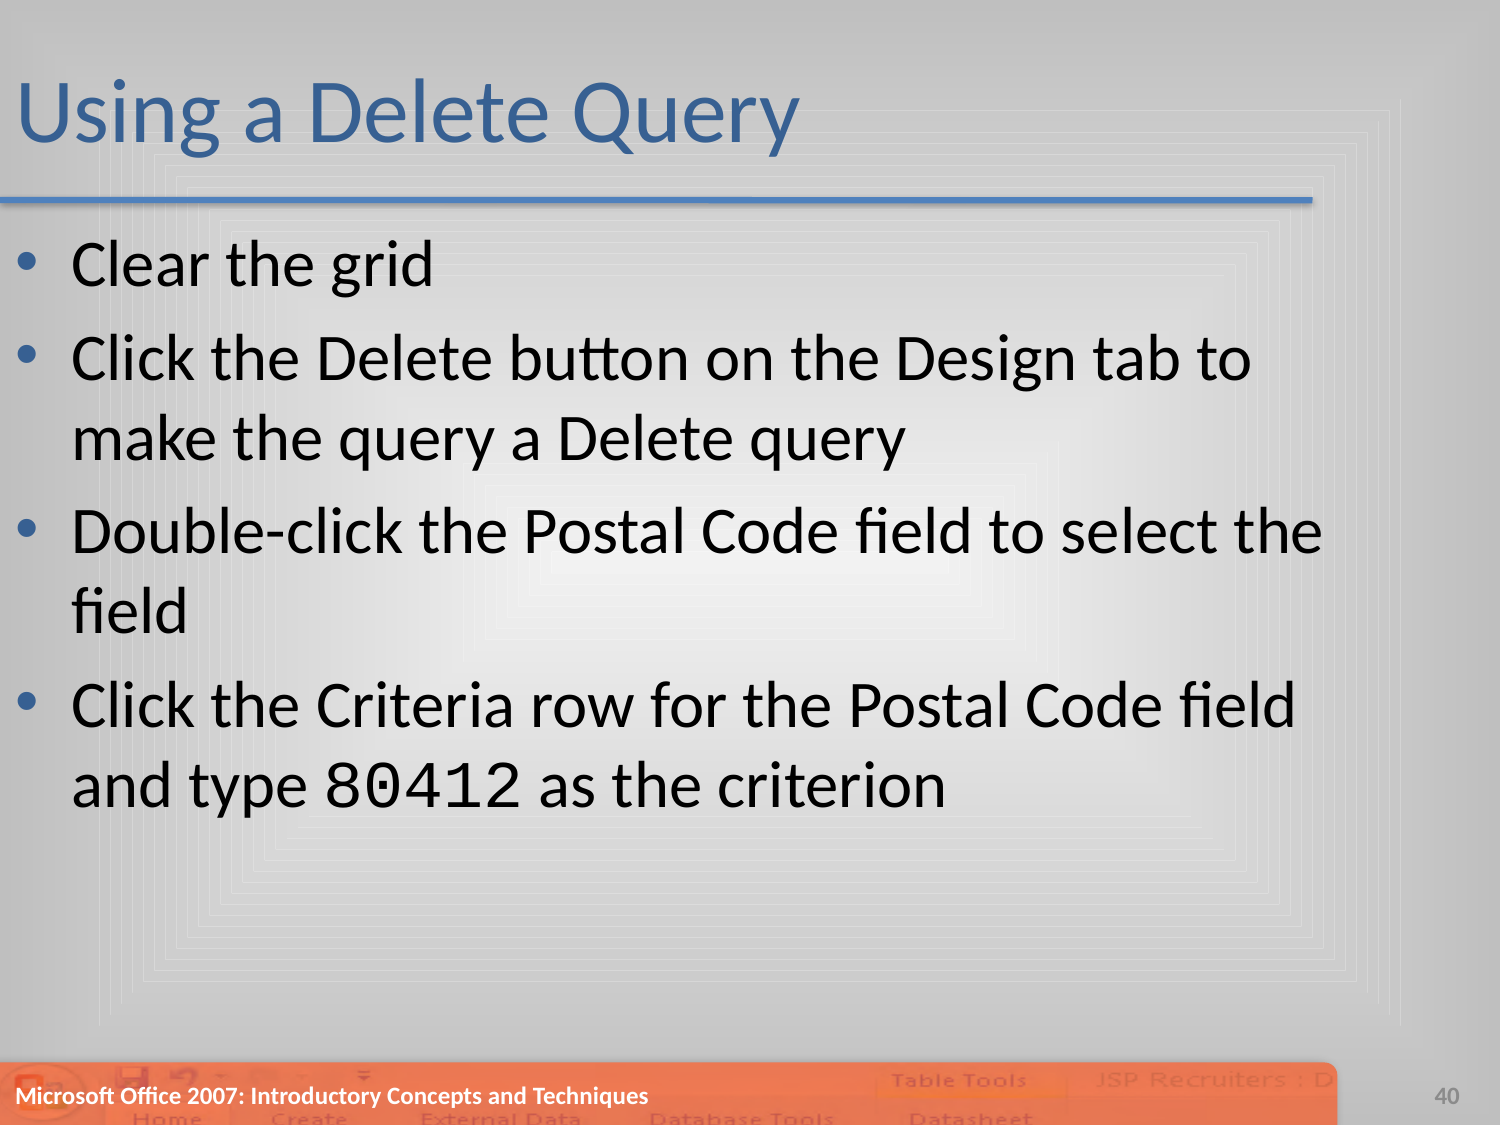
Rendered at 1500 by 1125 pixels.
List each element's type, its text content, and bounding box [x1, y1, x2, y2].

list Clear the grid Click the Delete button on the Design tab to make the query a Delete query Double-click the Postal Code field to select the field Click the Criteria row for the Postal Code field and type 80412 as the criterion [0, 212, 1425, 1005]
picture [0, 1062, 1338, 1125]
slide_number 40 [1400, 1065, 1475, 1125]
footer Microsoft Office 2007: Introductory Concepts and Techniques [0, 1065, 1300, 1125]
title Using a Delete Query [0, 12, 1425, 200]
